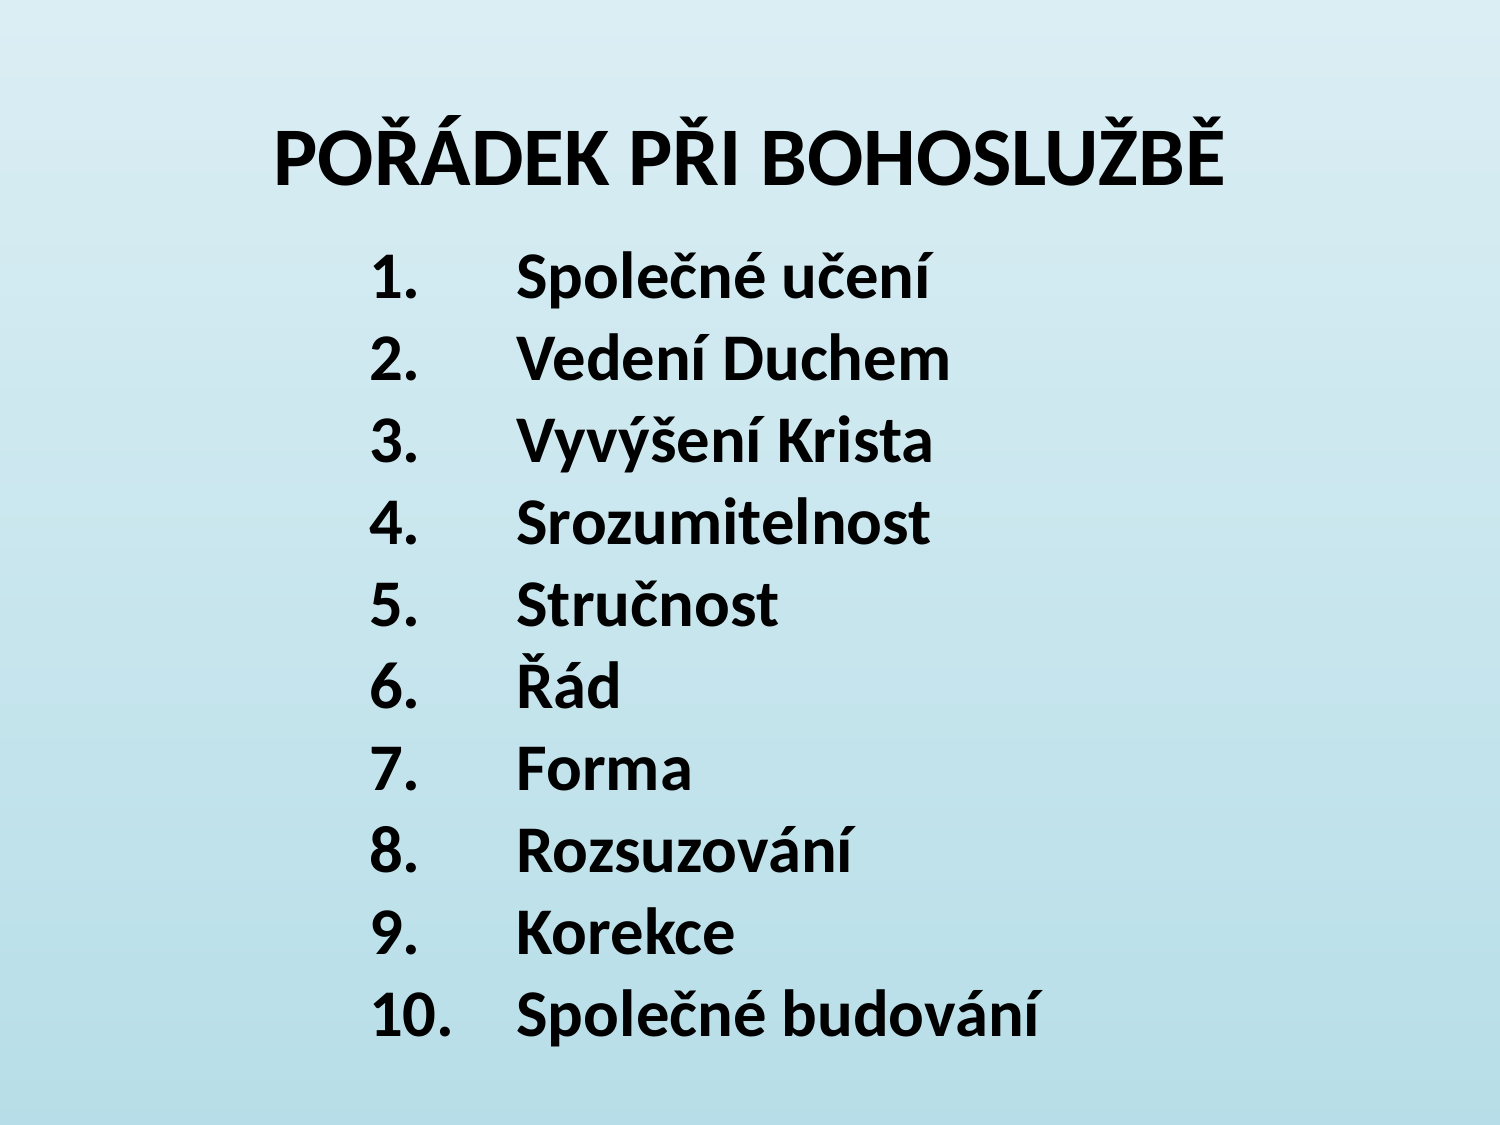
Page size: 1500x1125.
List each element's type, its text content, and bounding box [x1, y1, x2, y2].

text_box Společné učení Vedení Duchem Vyvýšení Krista Srozumitelnost Stručnost Řád Forma Rozsuzování Korekce Společné budování [354, 224, 1075, 1058]
text_box POŘÁDEK PŘI BOHOSLUŽBĚ [183, 94, 1317, 210]
